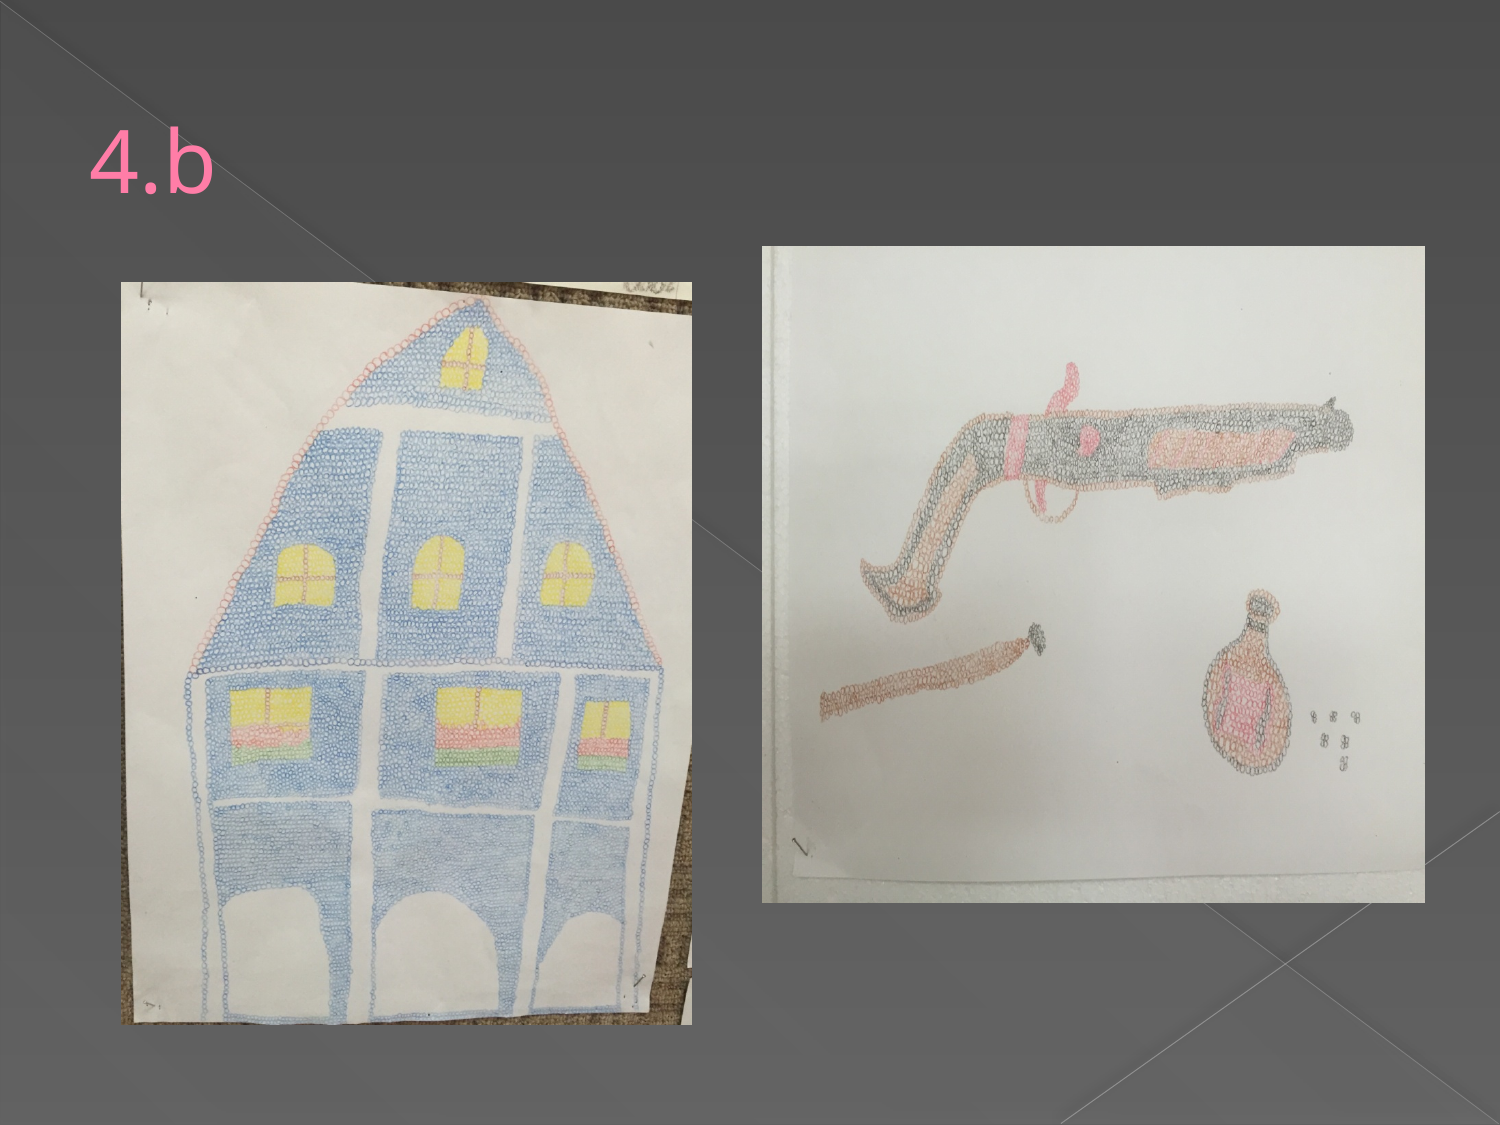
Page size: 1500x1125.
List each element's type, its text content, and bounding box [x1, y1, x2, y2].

title 4.b [75, 43, 1425, 274]
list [762, 245, 1426, 903]
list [120, 282, 692, 1026]
